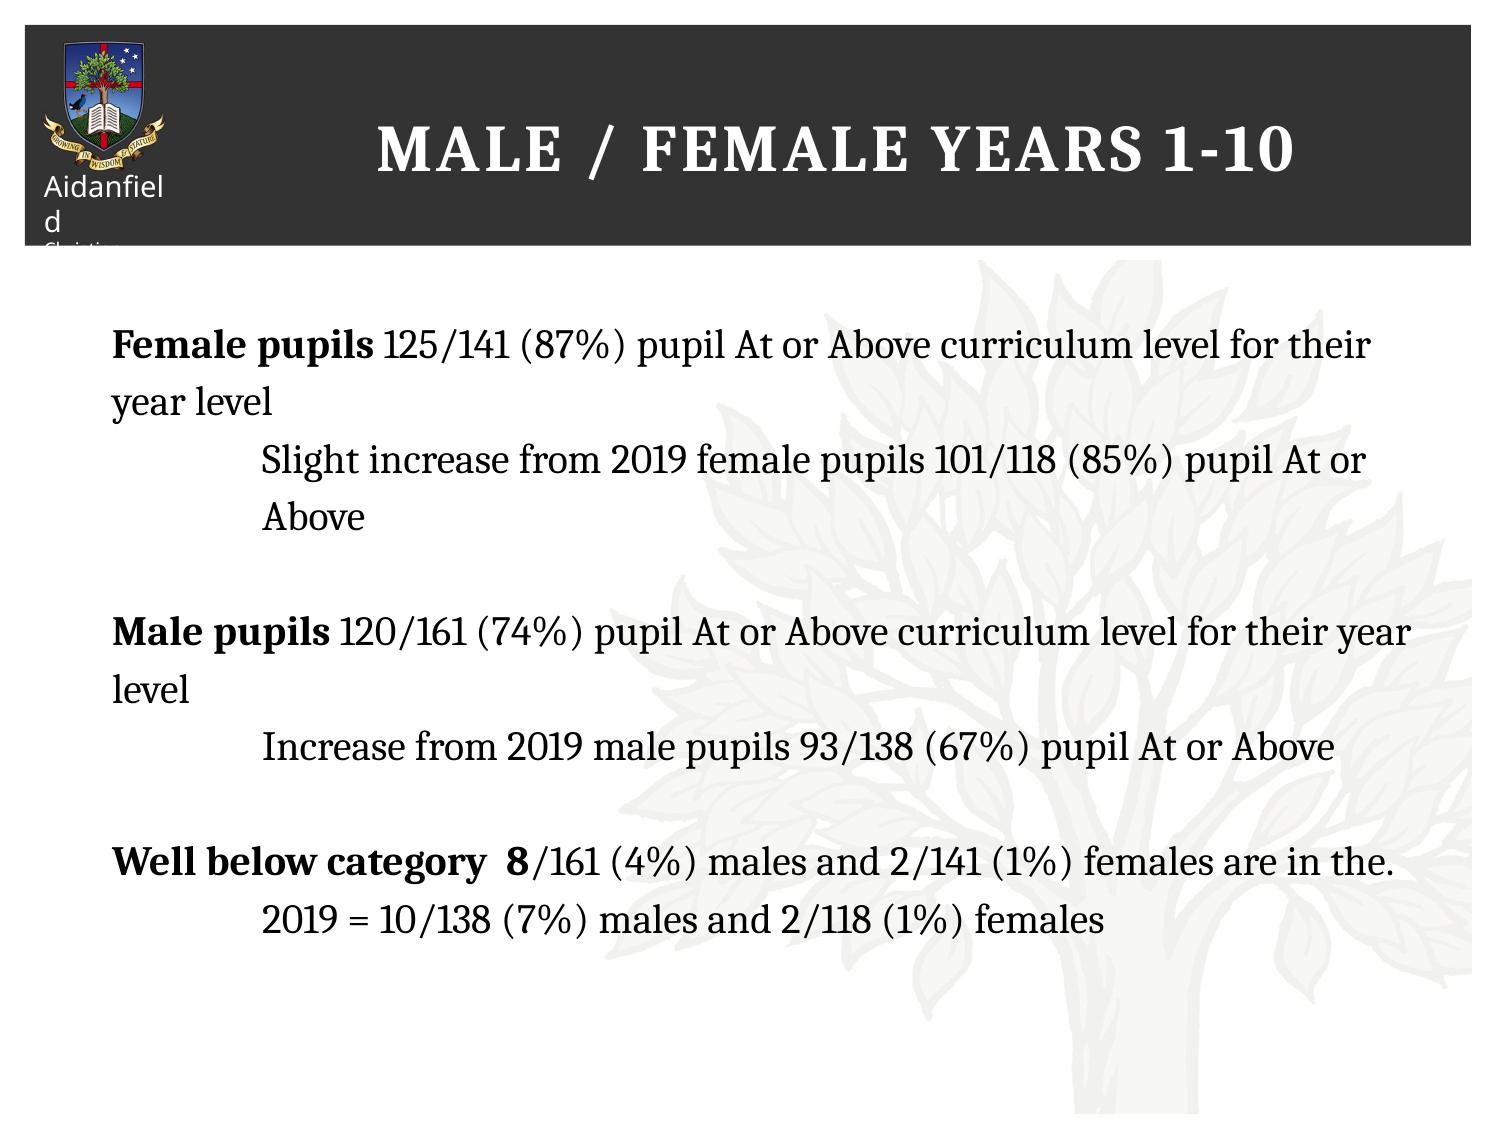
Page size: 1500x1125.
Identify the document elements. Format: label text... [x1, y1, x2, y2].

text_box Female pupils 125/141 (87%) pupil At or Above curriculum level for their year level Slight increase from 2019 female pupils 101/118 (85%) pupil At or Above Male pupils 120/161 (74%) pupil At or Above curriculum level for their year level Increase from 2019 male pupils 93/138 (67%) pupil At or Above Well below category 8/161 (4%) males and 2/141 (1%) females are in the. 2019 = 10/138 (7%) males and 2/118 (1%) females [59, 301, 1438, 950]
table_cell Below [191, 260, 1472, 1114]
picture [34, 35, 174, 179]
title Male / Female years 1-10 [234, 58, 1438, 232]
